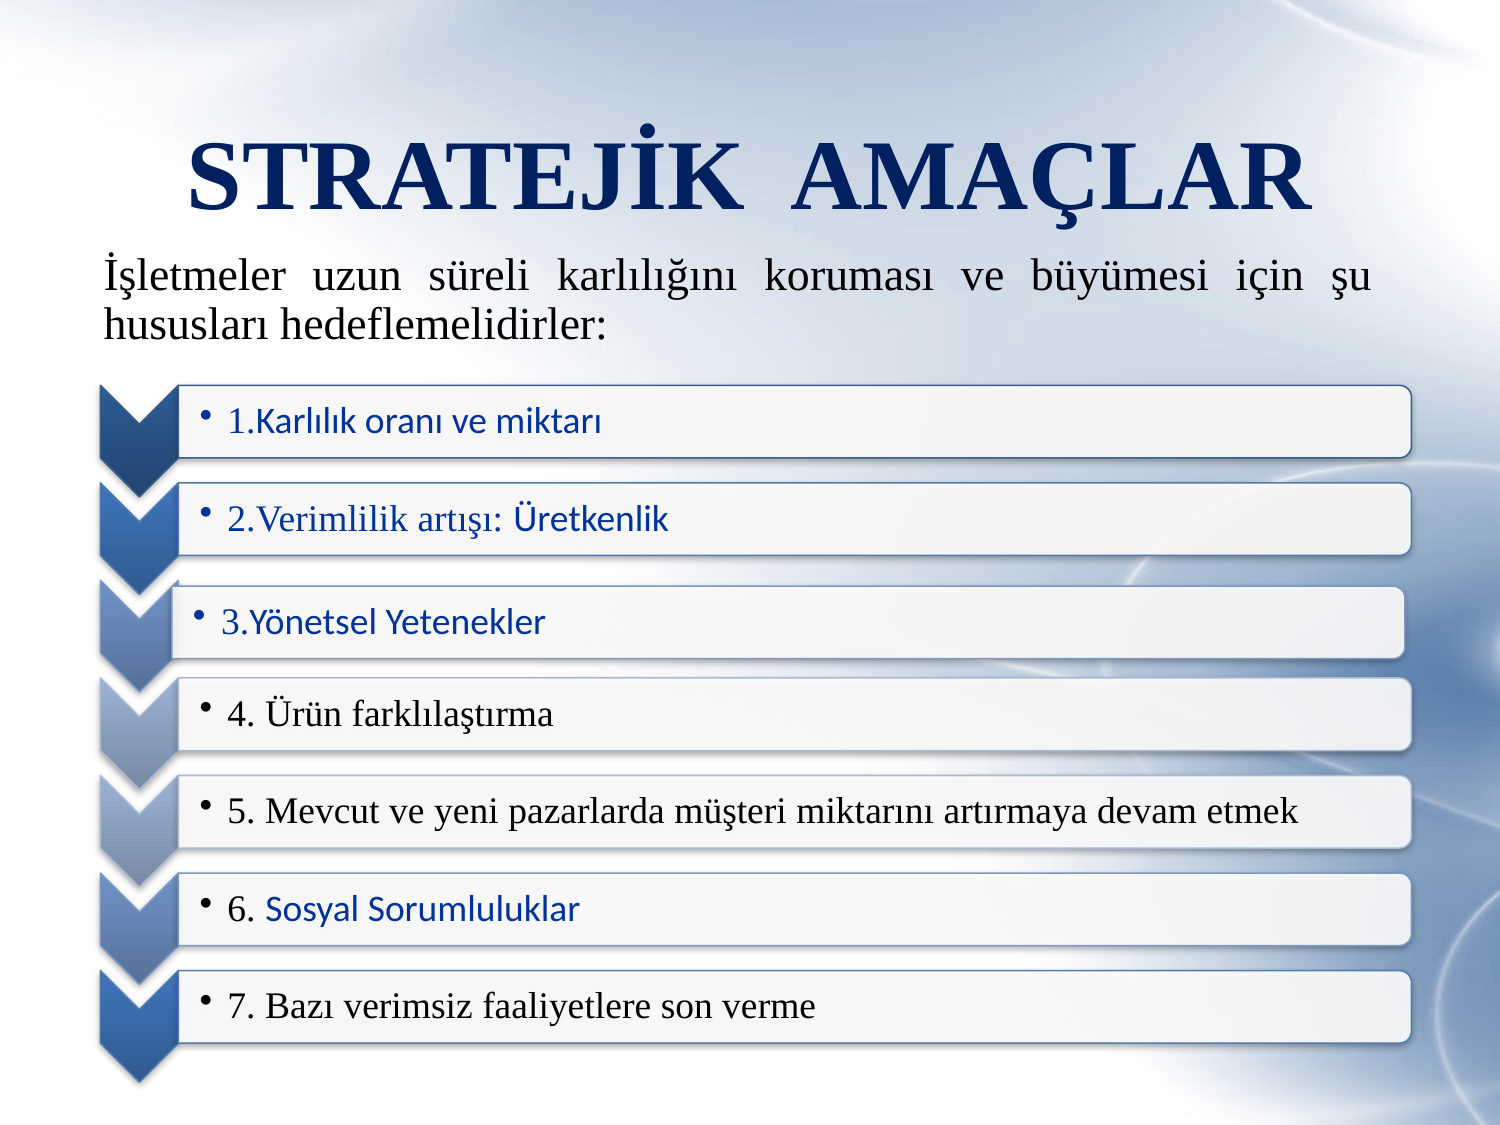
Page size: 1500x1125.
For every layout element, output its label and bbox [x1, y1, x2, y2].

picture [0, 0, 1500, 1125]
text_box [100, 385, 1412, 1083]
